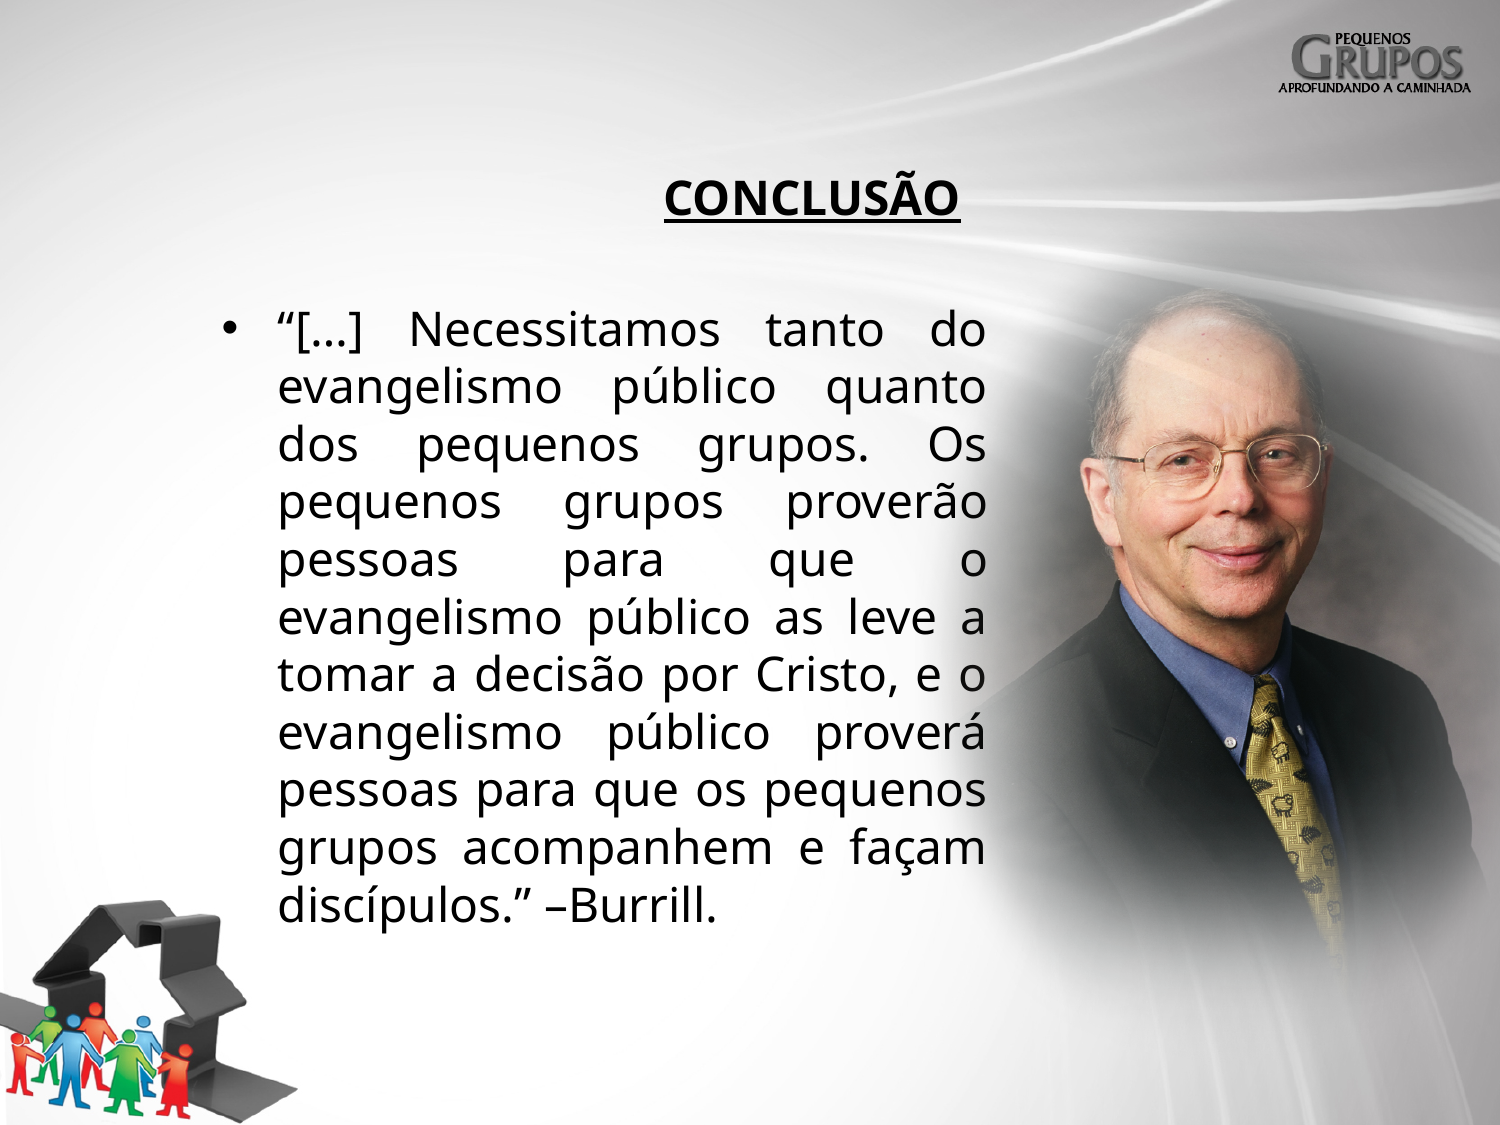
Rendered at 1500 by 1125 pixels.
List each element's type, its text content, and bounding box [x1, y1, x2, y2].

list “[…] Necessitamos tanto do evangelismo público quanto dos pequenos grupos. Os pequenos grupos proverão pessoas para que o evangelismo público as leve a tomar a decisão por Cristo, e o evangelismo público proverá pessoas para que os pequenos grupos acompanhem e façam discípulos.” –Burrill. [206, 290, 910, 1086]
title CONCLUSÃO [218, 145, 1406, 248]
picture [0, 0, 1500, 1125]
